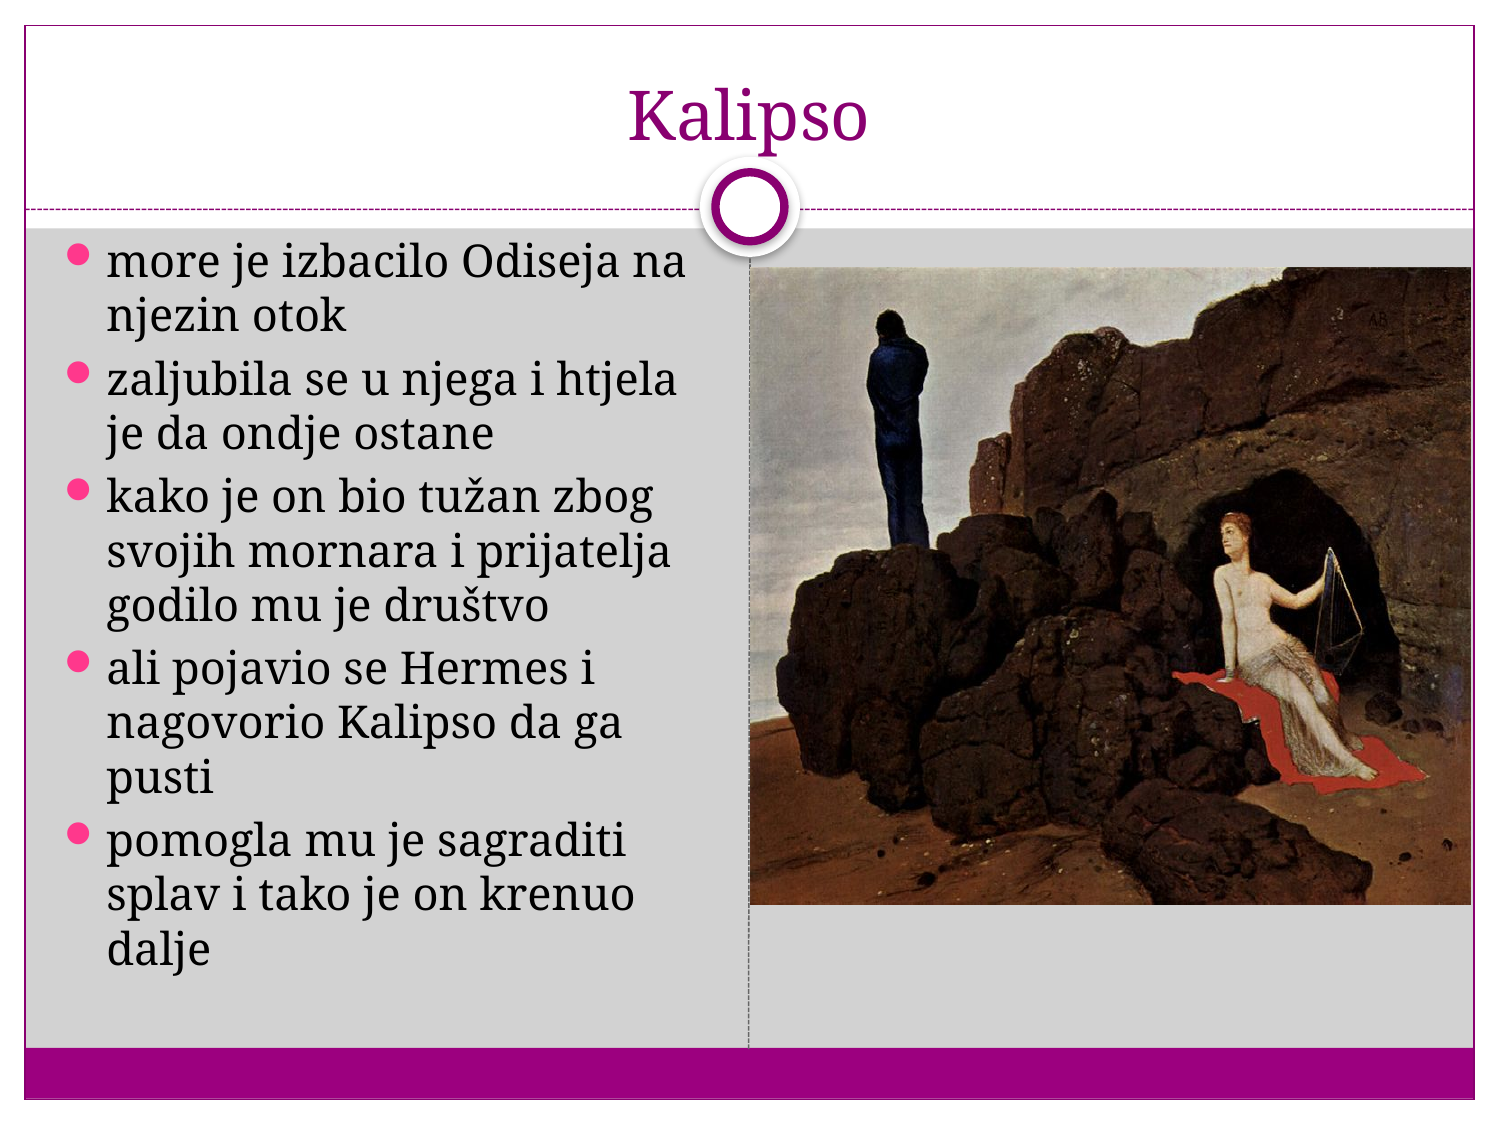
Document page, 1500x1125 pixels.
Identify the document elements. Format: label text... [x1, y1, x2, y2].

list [749, 266, 1471, 906]
title Kalipso [49, 37, 1450, 162]
list more je izbacilo Odiseja na njezin otok zaljubila se u njega i htjela je da ondje ostane kako je on bio tužan zbog svojih mornara i prijatelja godilo mu je društvo ali pojavio se Hermes i nagovorio Kalipso da ga pusti pomogla mu je sagraditi splav i tako je on krenuo dalje [49, 224, 712, 993]
